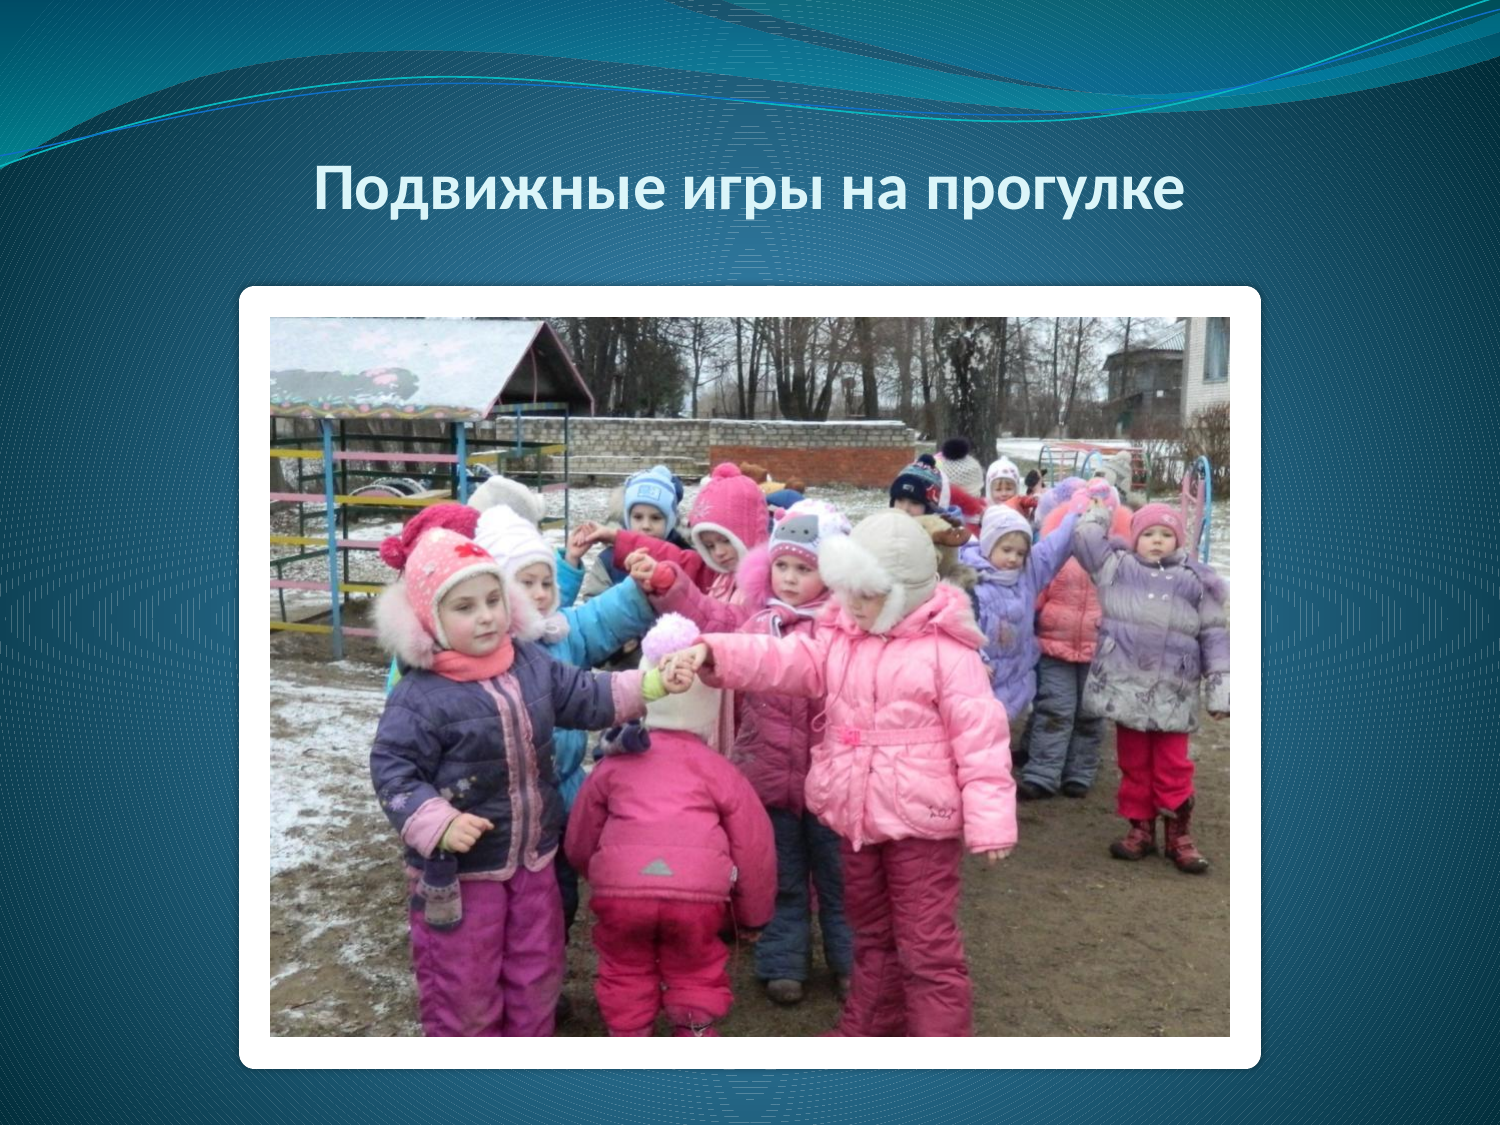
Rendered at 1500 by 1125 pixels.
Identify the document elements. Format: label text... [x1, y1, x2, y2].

title Подвижные игры на прогулке [75, 115, 1425, 303]
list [269, 317, 1231, 1038]
